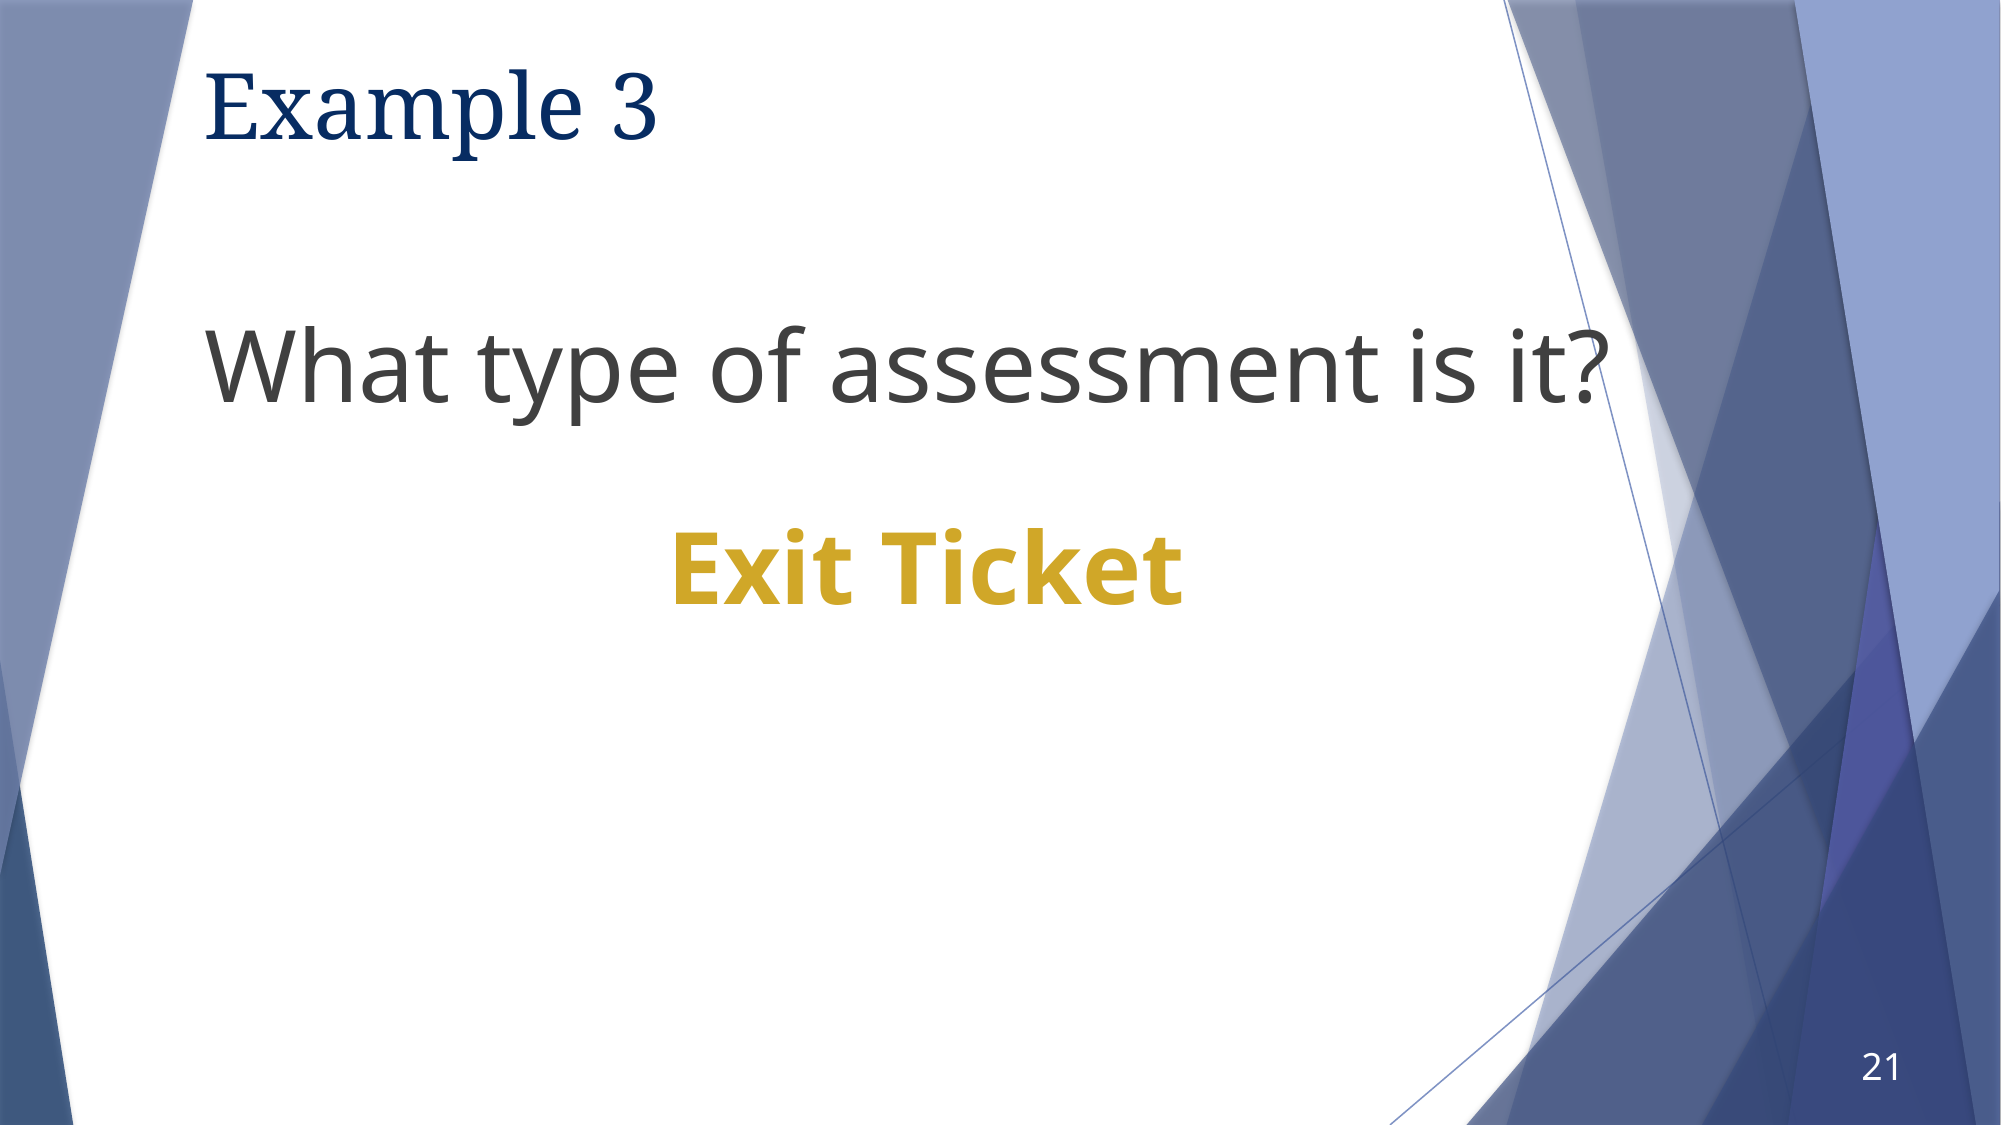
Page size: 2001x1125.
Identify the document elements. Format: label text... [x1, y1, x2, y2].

list What type of assessment is it? [188, 294, 1628, 459]
slide_number 21 [1807, 1035, 1920, 1095]
list Exit Ticket [224, 496, 1628, 661]
title Example 3 [188, 40, 1664, 257]
